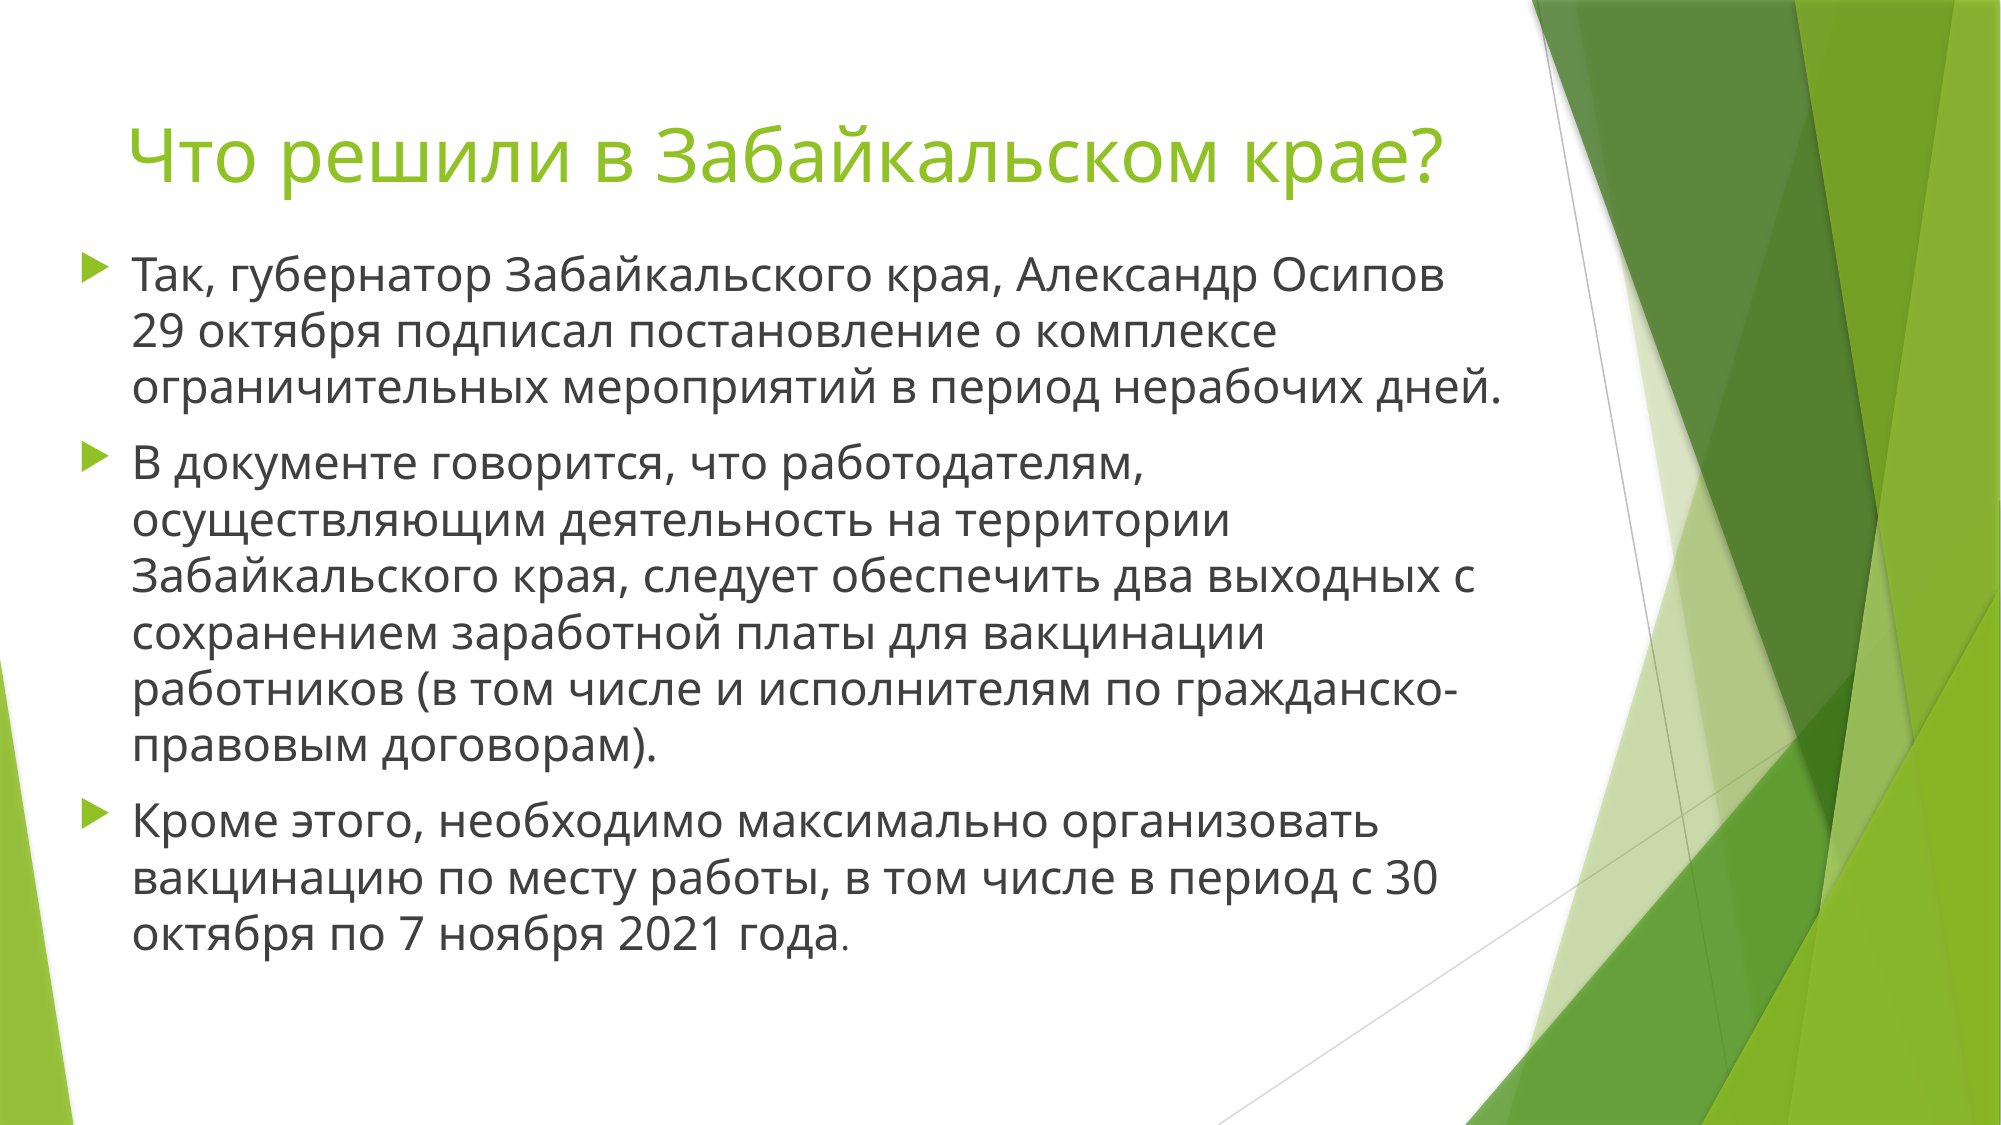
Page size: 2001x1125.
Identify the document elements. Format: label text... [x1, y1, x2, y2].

title Что решили в Забайкальском крае? [111, 99, 1522, 236]
list Так, губернатор Забайкальского края, Александр Осипов 29 октября подписал постановление о комплексе ограничительных мероприятий в период нерабочих дней. В документе говорится, что работодателям, осуществляющим деятельность на территории Забайкальского края, следует обеспечить два выходных с сохранением заработной платы для вакцинации работников (в том числе и исполнителям по гражданско-правовым договорам). Кроме этого, необходимо максимально организовать вакцинацию по месту работы, в том числе в период с 30 октября по 7 ноября 2021 года. [63, 236, 1522, 992]
